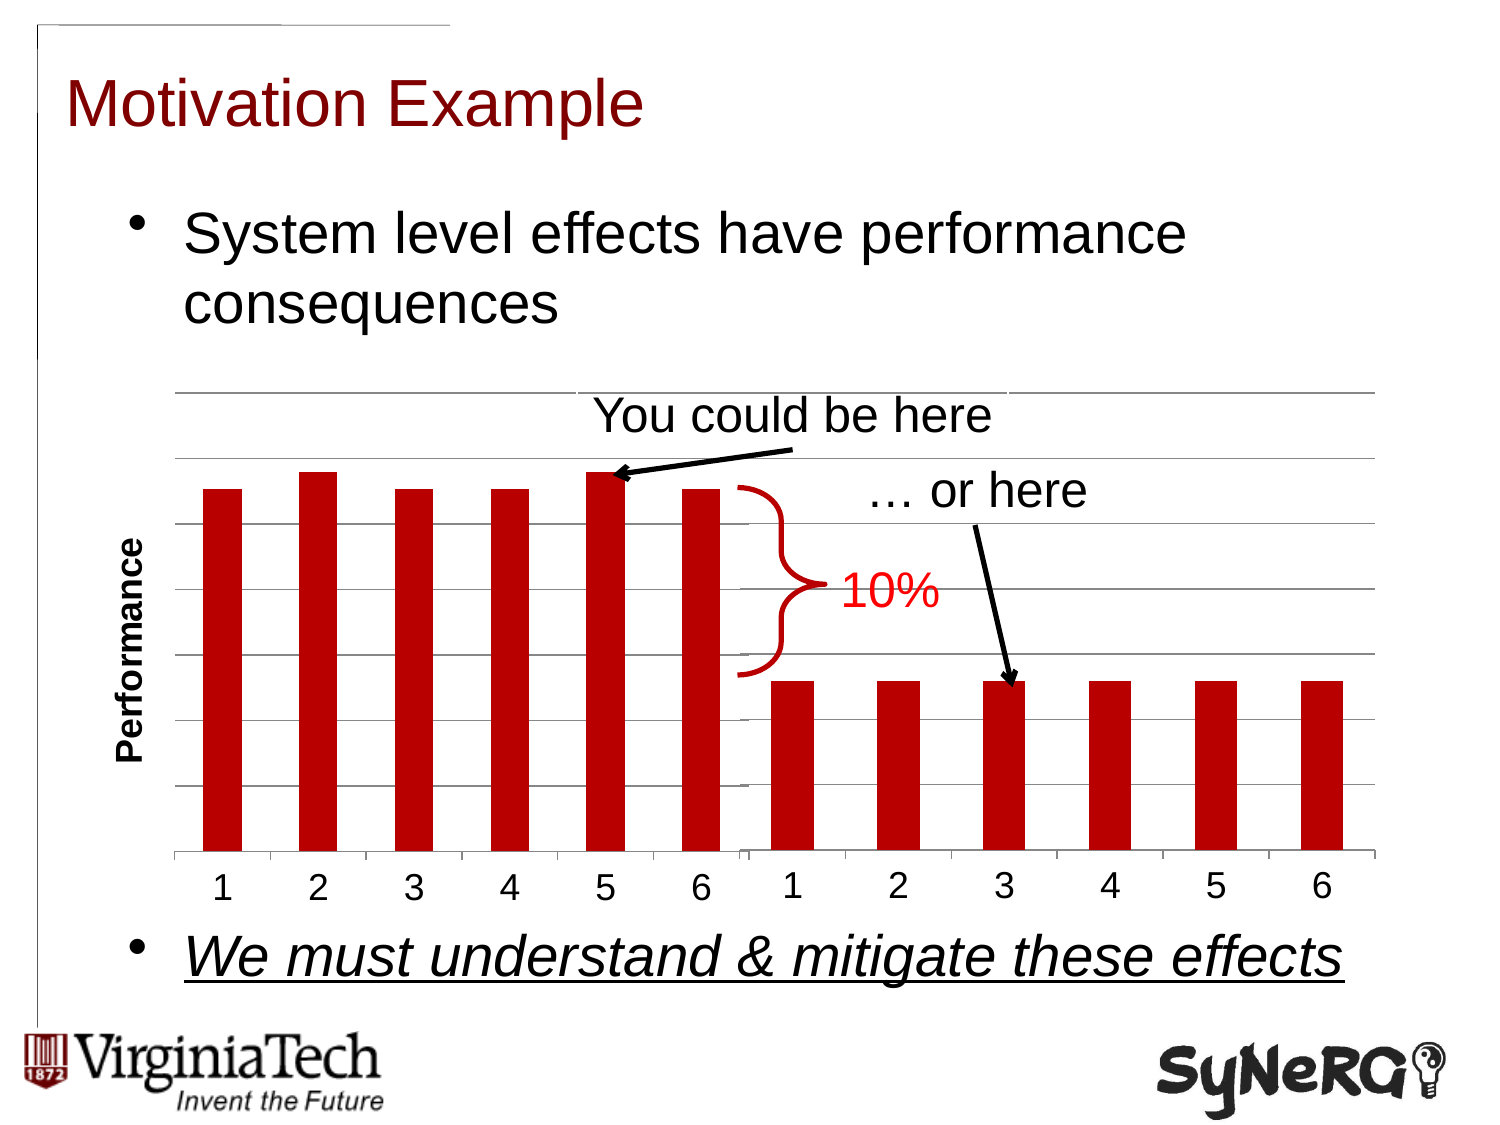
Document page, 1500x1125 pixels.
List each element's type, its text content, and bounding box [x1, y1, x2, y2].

picture [24, 1031, 385, 1113]
list System level effects have performance consequences We must understand & mitigate these effects [112, 960, 1388, 1038]
picture [1149, 1036, 1450, 1125]
chart [62, 349, 1488, 951]
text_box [737, 487, 957, 676]
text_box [574, 374, 1011, 476]
title Motivation Example [50, 37, 1488, 163]
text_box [960, 587, 1076, 626]
list System level effects have performance consequences We must understand & mitigate these effects [112, 187, 1388, 348]
